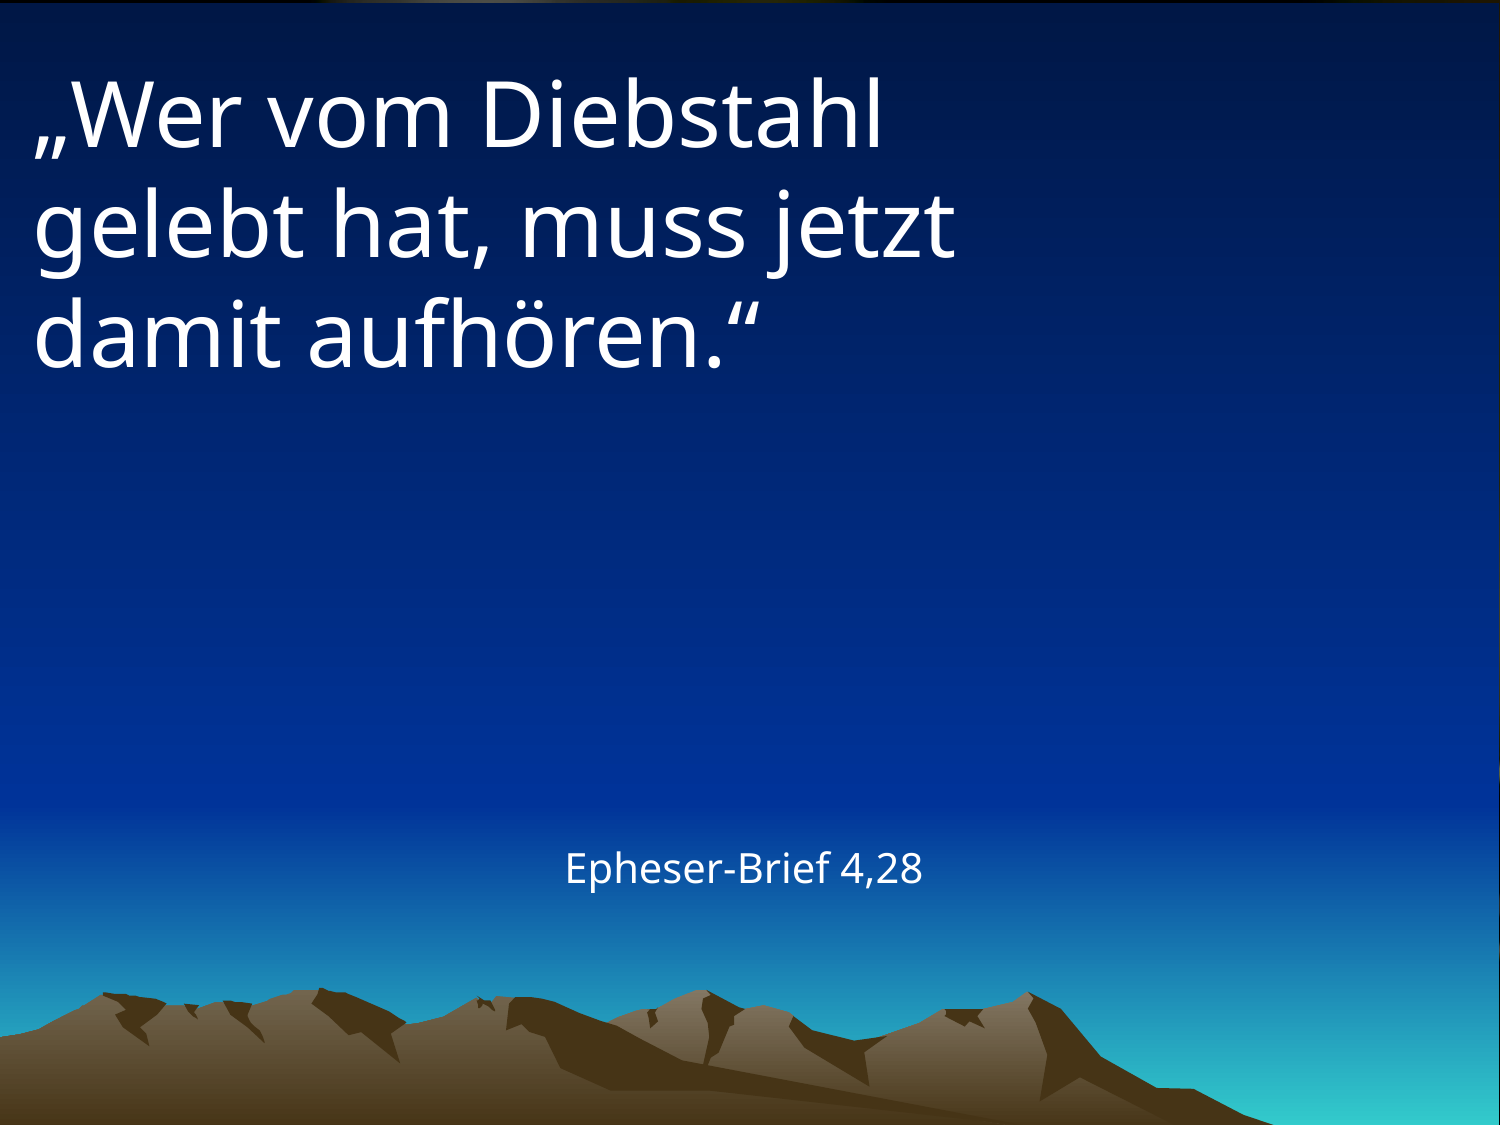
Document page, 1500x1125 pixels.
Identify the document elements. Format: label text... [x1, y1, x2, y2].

picture [0, 0, 1500, 1125]
title „Wer vom Diebstahl gelebt hat, muss jetzt damit aufhören.“ [17, 47, 1105, 393]
subtitle Epheser-Brief 4,28 [253, 834, 939, 1125]
